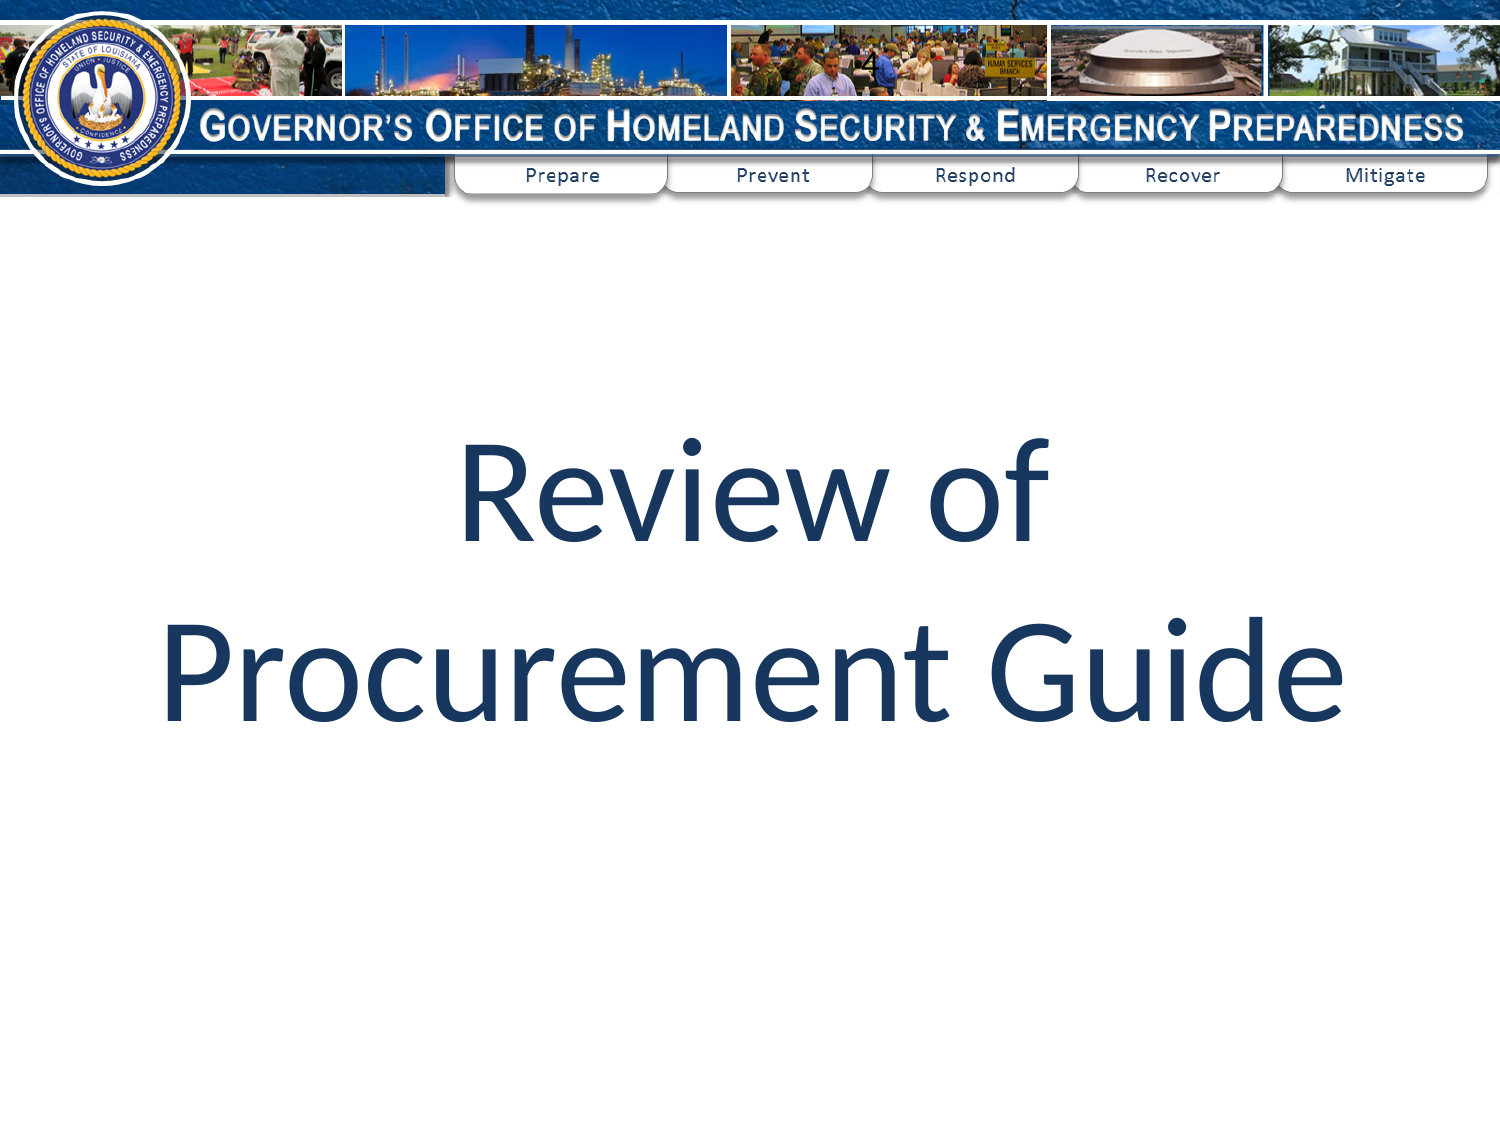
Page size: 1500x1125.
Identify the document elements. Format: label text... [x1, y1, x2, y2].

picture [0, 0, 1500, 207]
list Review of Procurement Guide [59, 384, 1410, 946]
slide_number 4 [845, 31, 1448, 147]
